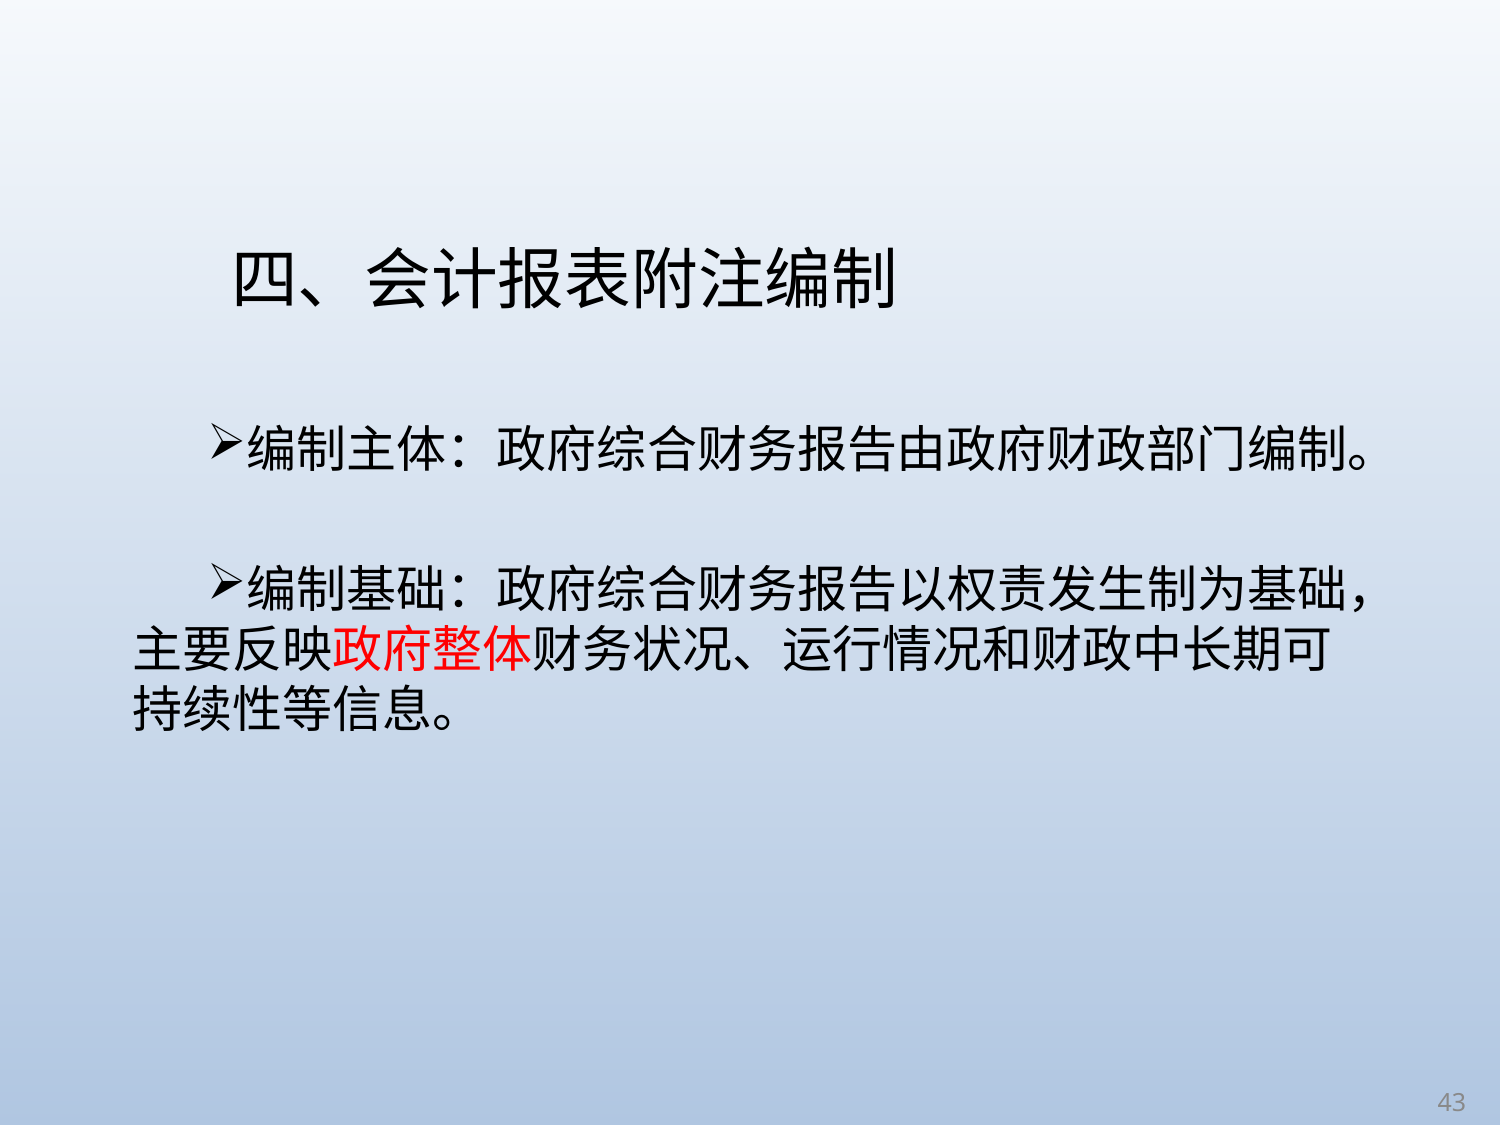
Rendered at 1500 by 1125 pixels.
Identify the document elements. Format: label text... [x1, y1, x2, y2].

title 四、会计报表附注编制 [105, 222, 1025, 332]
slide_number 43 [1403, 1081, 1500, 1125]
list 编制主体：政府综合财务报告由政府财政部门编制。 编制基础：政府综合财务报告以权责发生制为基础，主要反映政府整体财务状况、运行情况和财政中长期可持续性等信息。 [116, 409, 1372, 798]
